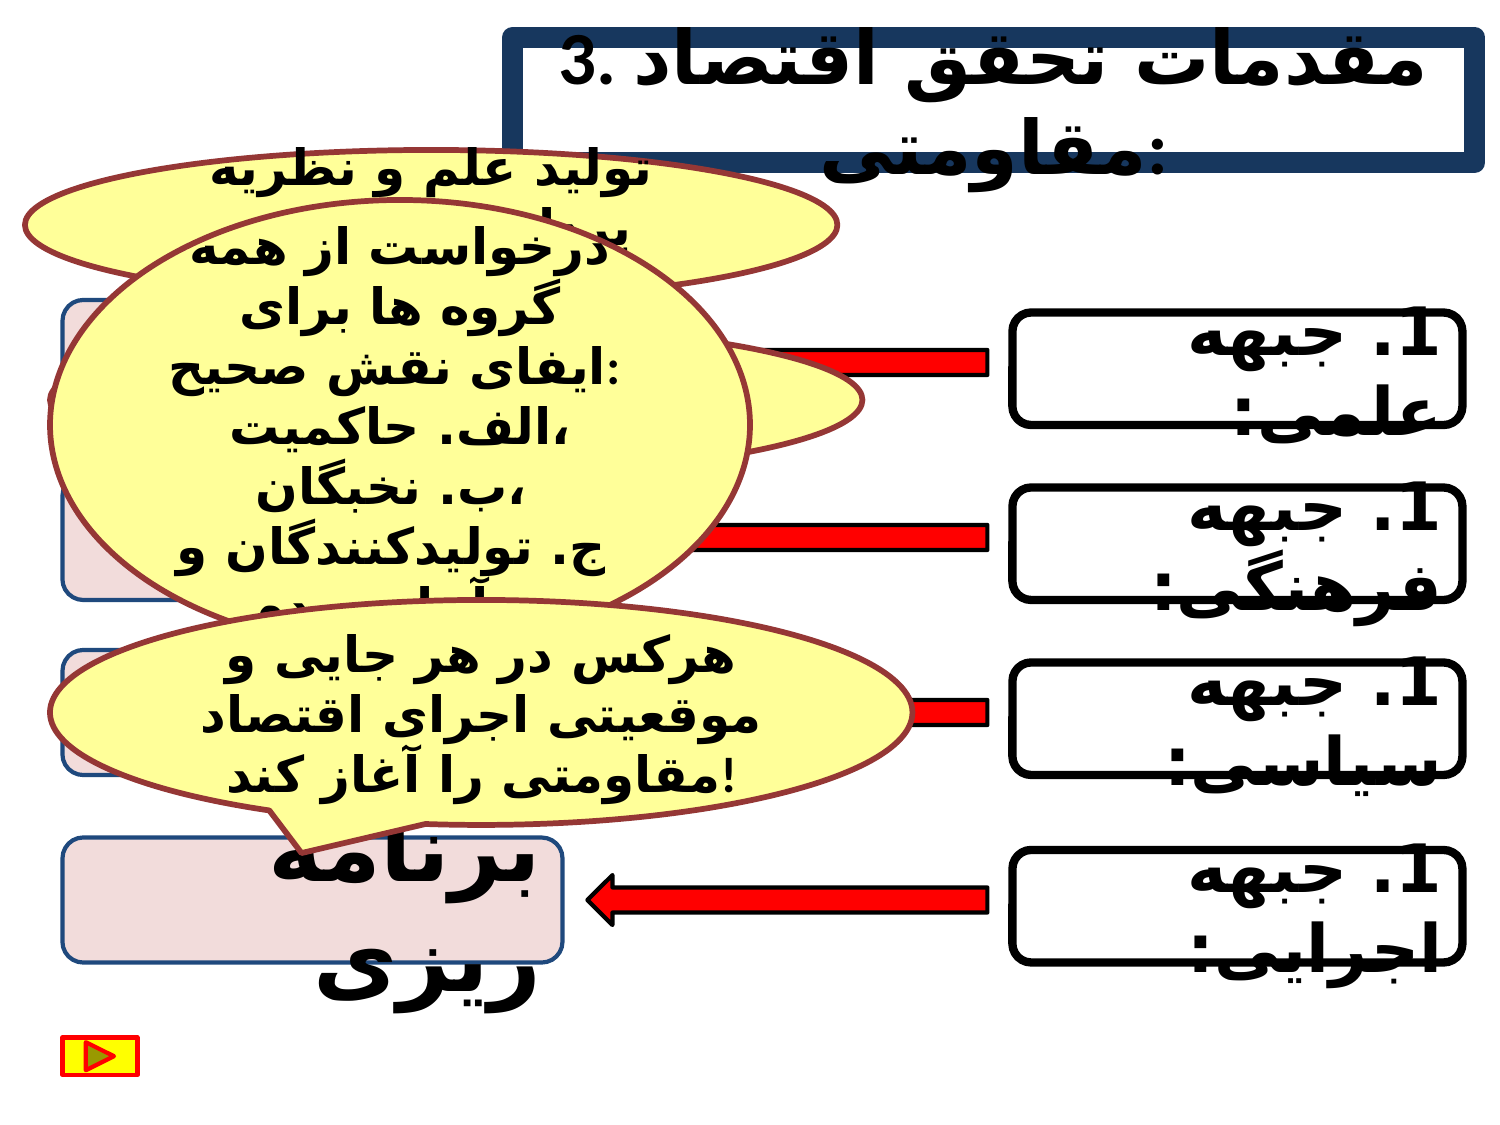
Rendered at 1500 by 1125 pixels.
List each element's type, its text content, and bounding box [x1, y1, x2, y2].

text_box نظریه پردازی [60, 297, 108, 363]
text_box [585, 873, 990, 927]
text_box 1. جبهه اجرایی: [1010, 847, 1465, 965]
text_box هرکس در هر جایی و موقعیتی اجرای اقتصاد مقاومتی را آغاز کند! [47, 597, 915, 856]
text_box مطالبه گری [60, 647, 121, 684]
text_box مطالبه گری [60, 741, 122, 778]
text_box [760, 347, 990, 378]
text_box [692, 522, 990, 553]
text_box تولید علم و نظریه پردازی در عرصه اقتصاد مقاومتی [22, 147, 840, 287]
text_box درخواست از همه گروه ها برای ایفای نقش صحیح: الف. حاکمیت، ب. نخبگان، ج. تولیدکنندگان و د. آحاد مردم [47, 197, 753, 620]
text_box 3. مقدمات تحقق اقتصاد مقاومتی: [510, 35, 1477, 165]
text_box تبدیل اندیشه اقتصاد مقاومتی به فرهنگ و گفتمان عمومی [729, 342, 865, 454]
text_box 1. جبهه سیاسی: [1010, 660, 1465, 778]
text_box [60, 1035, 140, 1077]
text_box 1. جبهه فرهنگی: [1010, 485, 1465, 603]
text_box 1. جبهه علمی: [1010, 310, 1465, 428]
text_box گفتمان سازی [60, 489, 179, 603]
text_box [912, 697, 990, 728]
text_box برنامه ریزی [60, 835, 565, 965]
